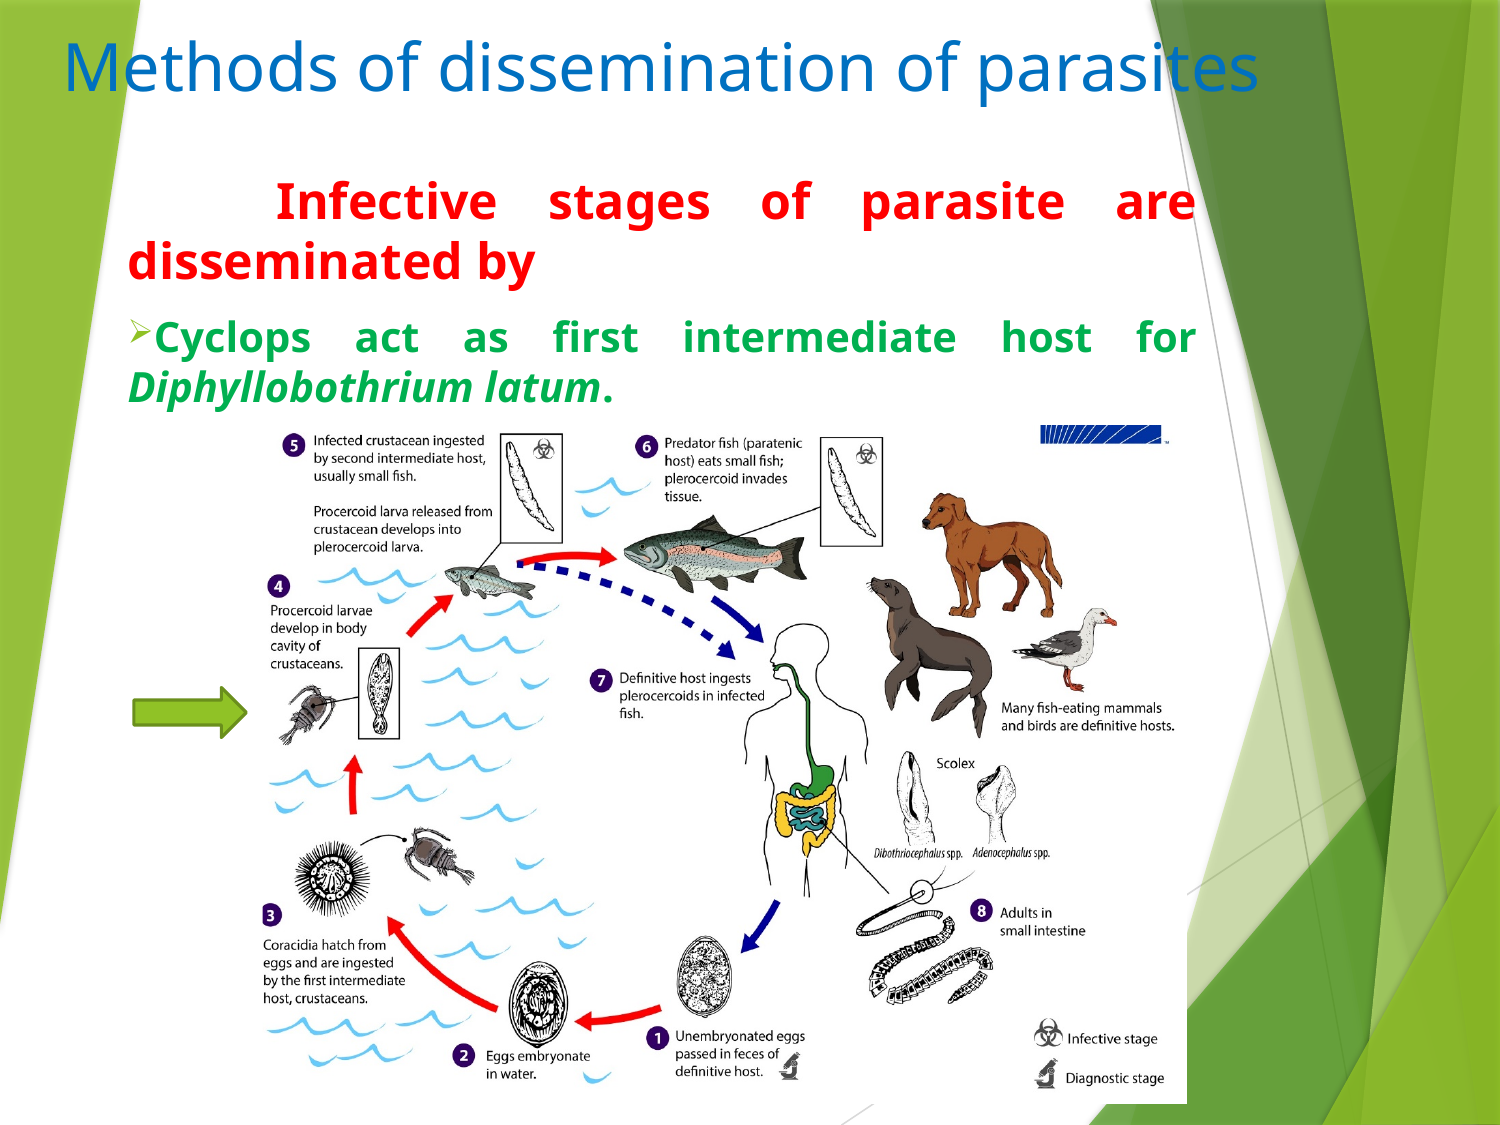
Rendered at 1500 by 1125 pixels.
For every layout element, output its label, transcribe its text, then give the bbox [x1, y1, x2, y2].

picture [261, 424, 1204, 1104]
title Methods of dissemination of parasites [0, 0, 1325, 113]
subtitle Infective stages of parasite are disseminated by Cyclops act as first intermediate host for Diphyllobothrium latum. [112, 162, 1213, 1125]
text_box [132, 686, 248, 739]
